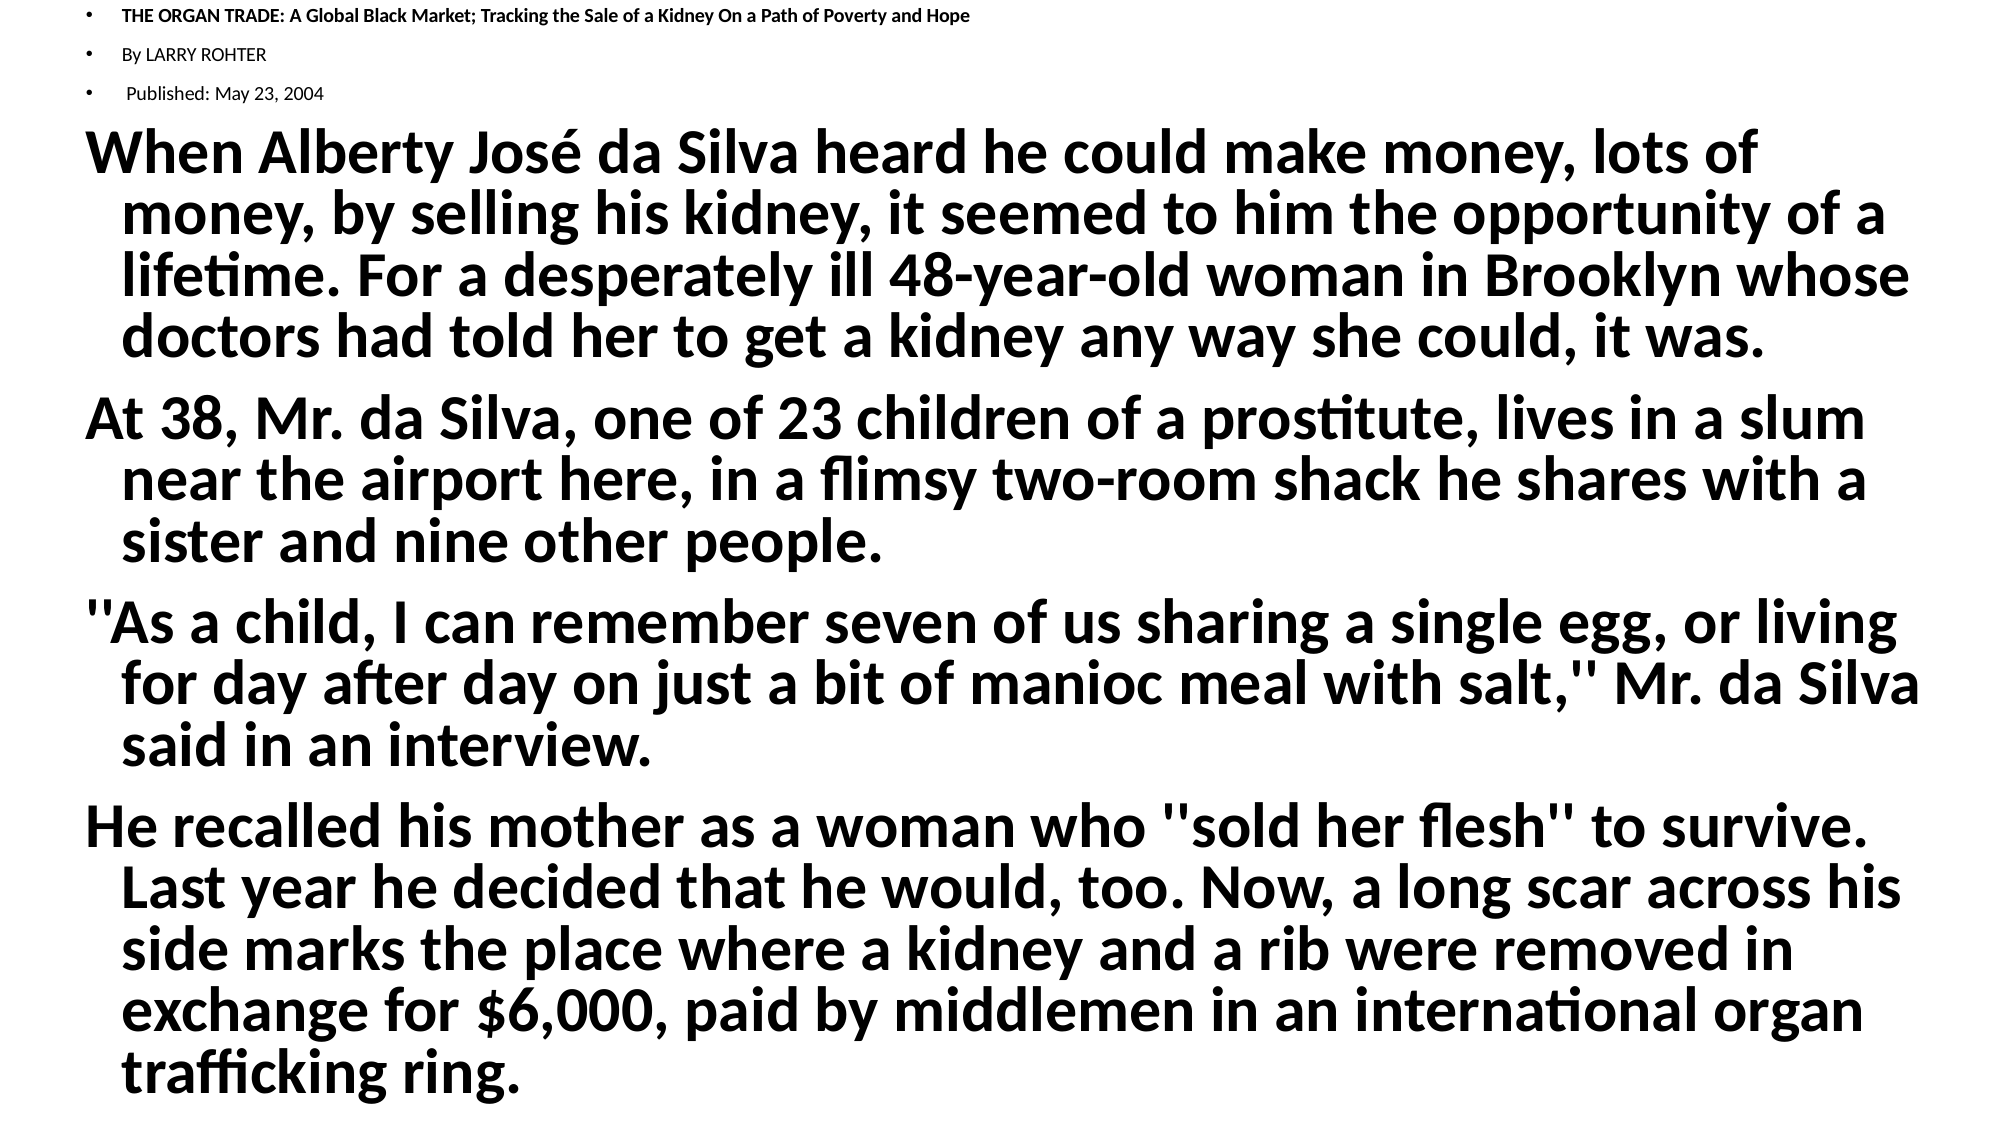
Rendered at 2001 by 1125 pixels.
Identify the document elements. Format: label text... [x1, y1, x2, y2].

list THE ORGAN TRADE: A Global Black Market; Tracking the Sale of a Kidney On a Path of Poverty and Hope By LARRY ROHTER Published: May 23, 2004 When Alberty José da Silva heard he could make money, lots of money, by selling his kidney, it seemed to him the opportunity of a lifetime. For a desperately ill 48-year-old woman in Brooklyn whose doctors had told her to get a kidney any way she could, it was. At 38, Mr. da Silva, one of 23 children of a prostitute, lives in a slum near the airport here, in a flimsy two-room shack he shares with a sister and nine other people. ''As a child, I can remember seven of us sharing a single egg, or living for day after day on just a bit of manioc meal with salt,'' Mr. da Silva said in an interview. He recalled his mother as a woman who ''sold her flesh'' to survive. Last year he decided that he would, too. Now, a long scar across his side marks the place where a kidney and a rib were removed in exchange for $6,000, paid by middlemen in an international organ trafficking ring. [70, 0, 1959, 1125]
